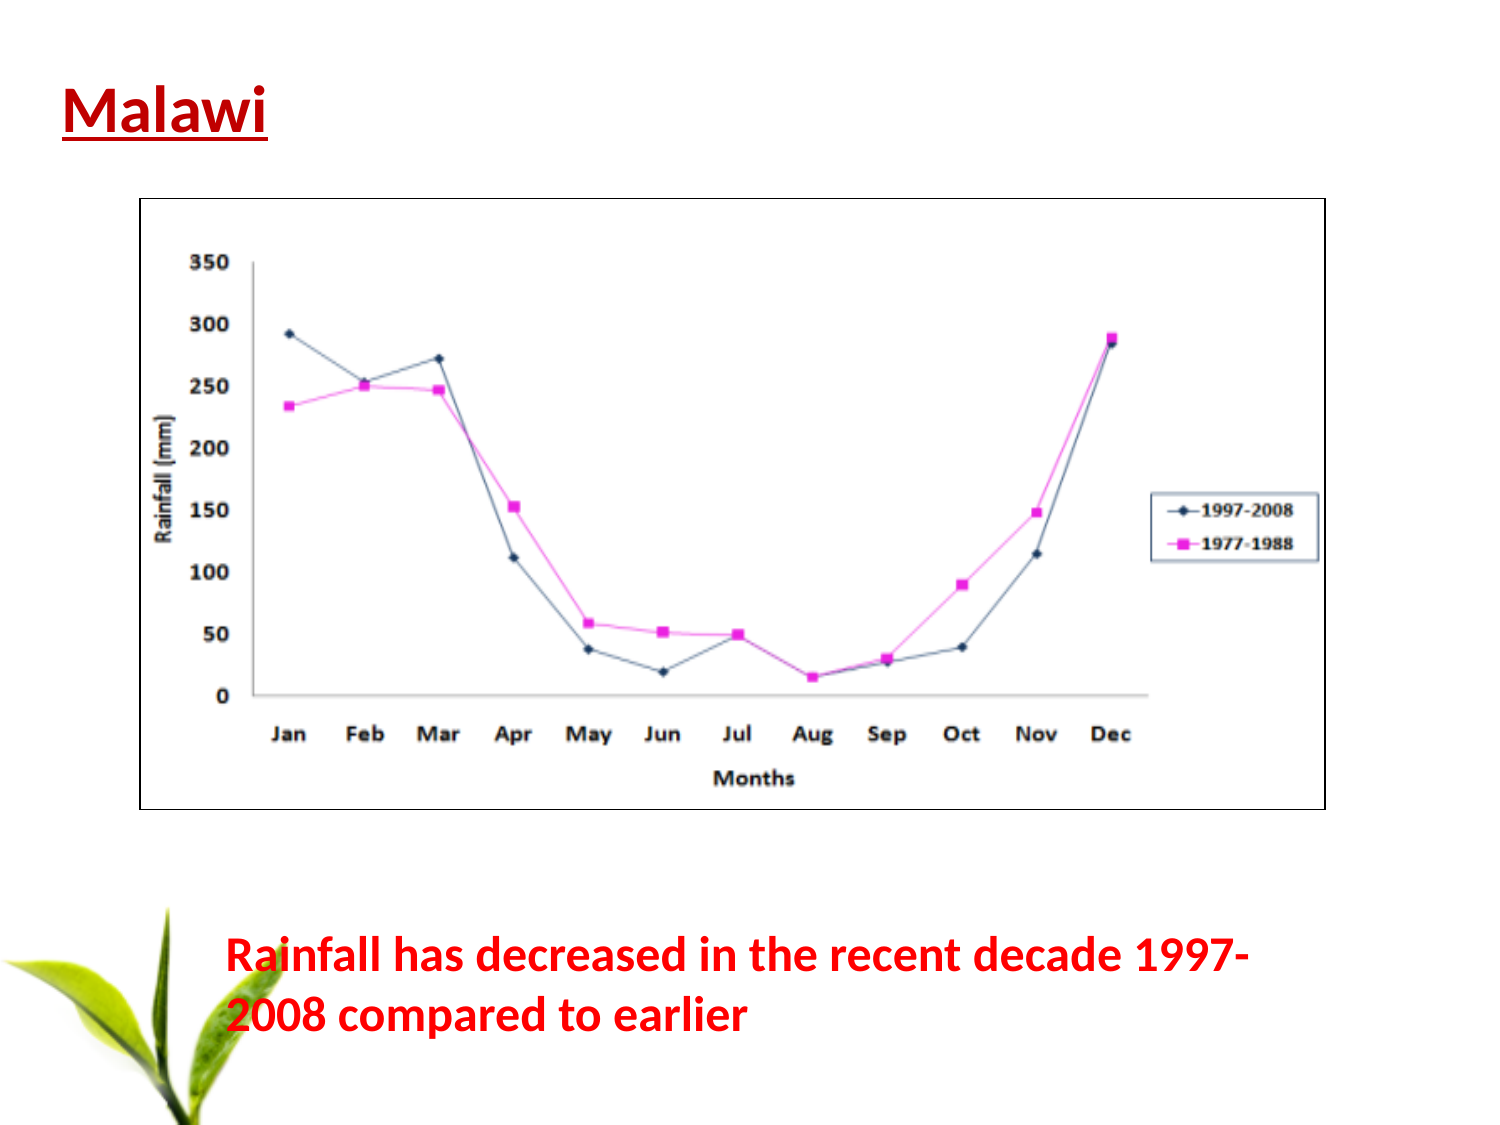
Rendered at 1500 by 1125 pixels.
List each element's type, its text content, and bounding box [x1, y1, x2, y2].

text_box Rainfall has decreased in the recent decade 1997-2008 compared to earlier [294, 913, 1325, 1049]
text_box Malawi [46, 58, 305, 154]
picture [140, 198, 1325, 809]
picture [0, 902, 291, 1125]
